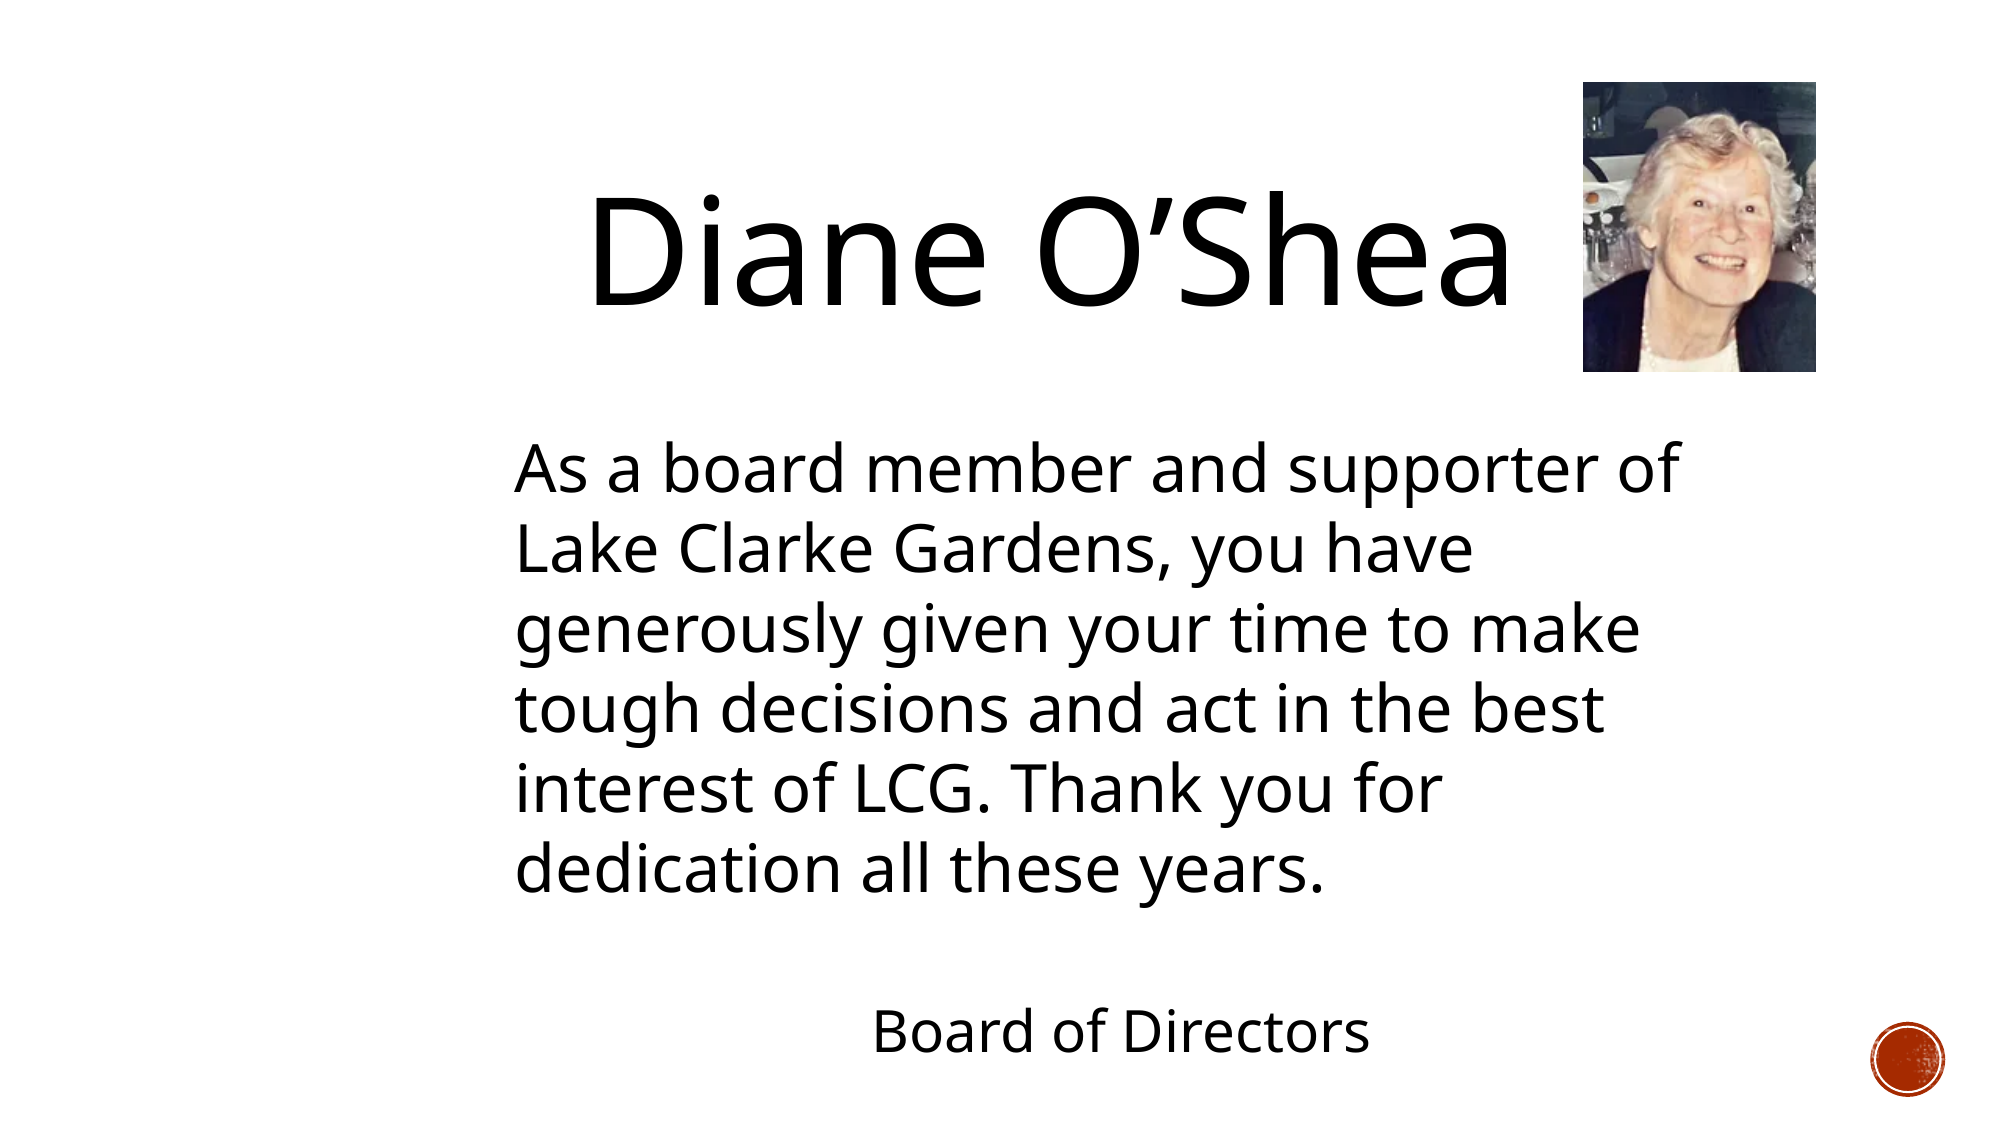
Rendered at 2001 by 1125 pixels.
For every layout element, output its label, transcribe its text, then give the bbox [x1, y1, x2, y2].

picture [1583, 82, 1816, 372]
text_box As a board member and supporter of Lake Clarke Gardens, you have generously given your time to make tough decisions and act in the best interest of LCG. Thank you for dedication all these years. Board of Directors [499, 418, 1700, 1074]
text_box Diane O’Shea [567, 148, 1538, 344]
